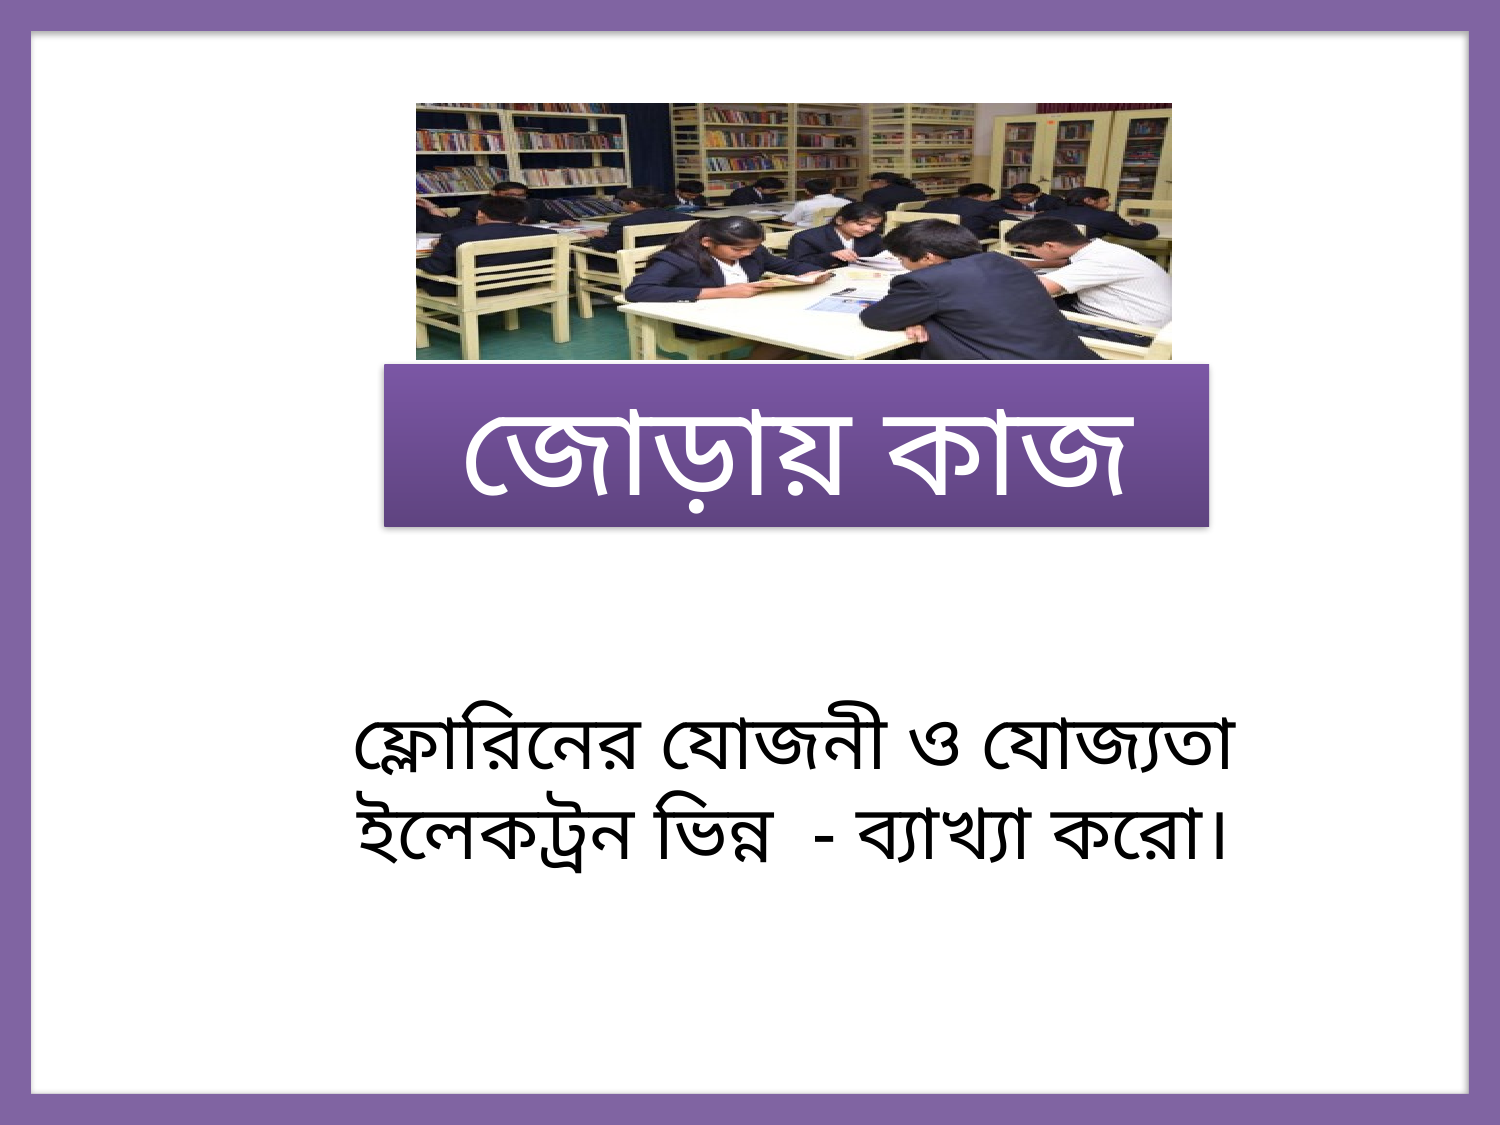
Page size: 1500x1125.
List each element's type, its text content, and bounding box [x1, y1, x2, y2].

picture [416, 103, 1172, 360]
text_box জোড়ায় কাজ [384, 364, 1210, 527]
text_box [0, 0, 1500, 1125]
text_box ফ্লোরিনের যোজনী ও যোজ্যতা ইলেকট্রন ভিন্ন - ব্যাখ্যা করো। [302, 687, 1287, 883]
